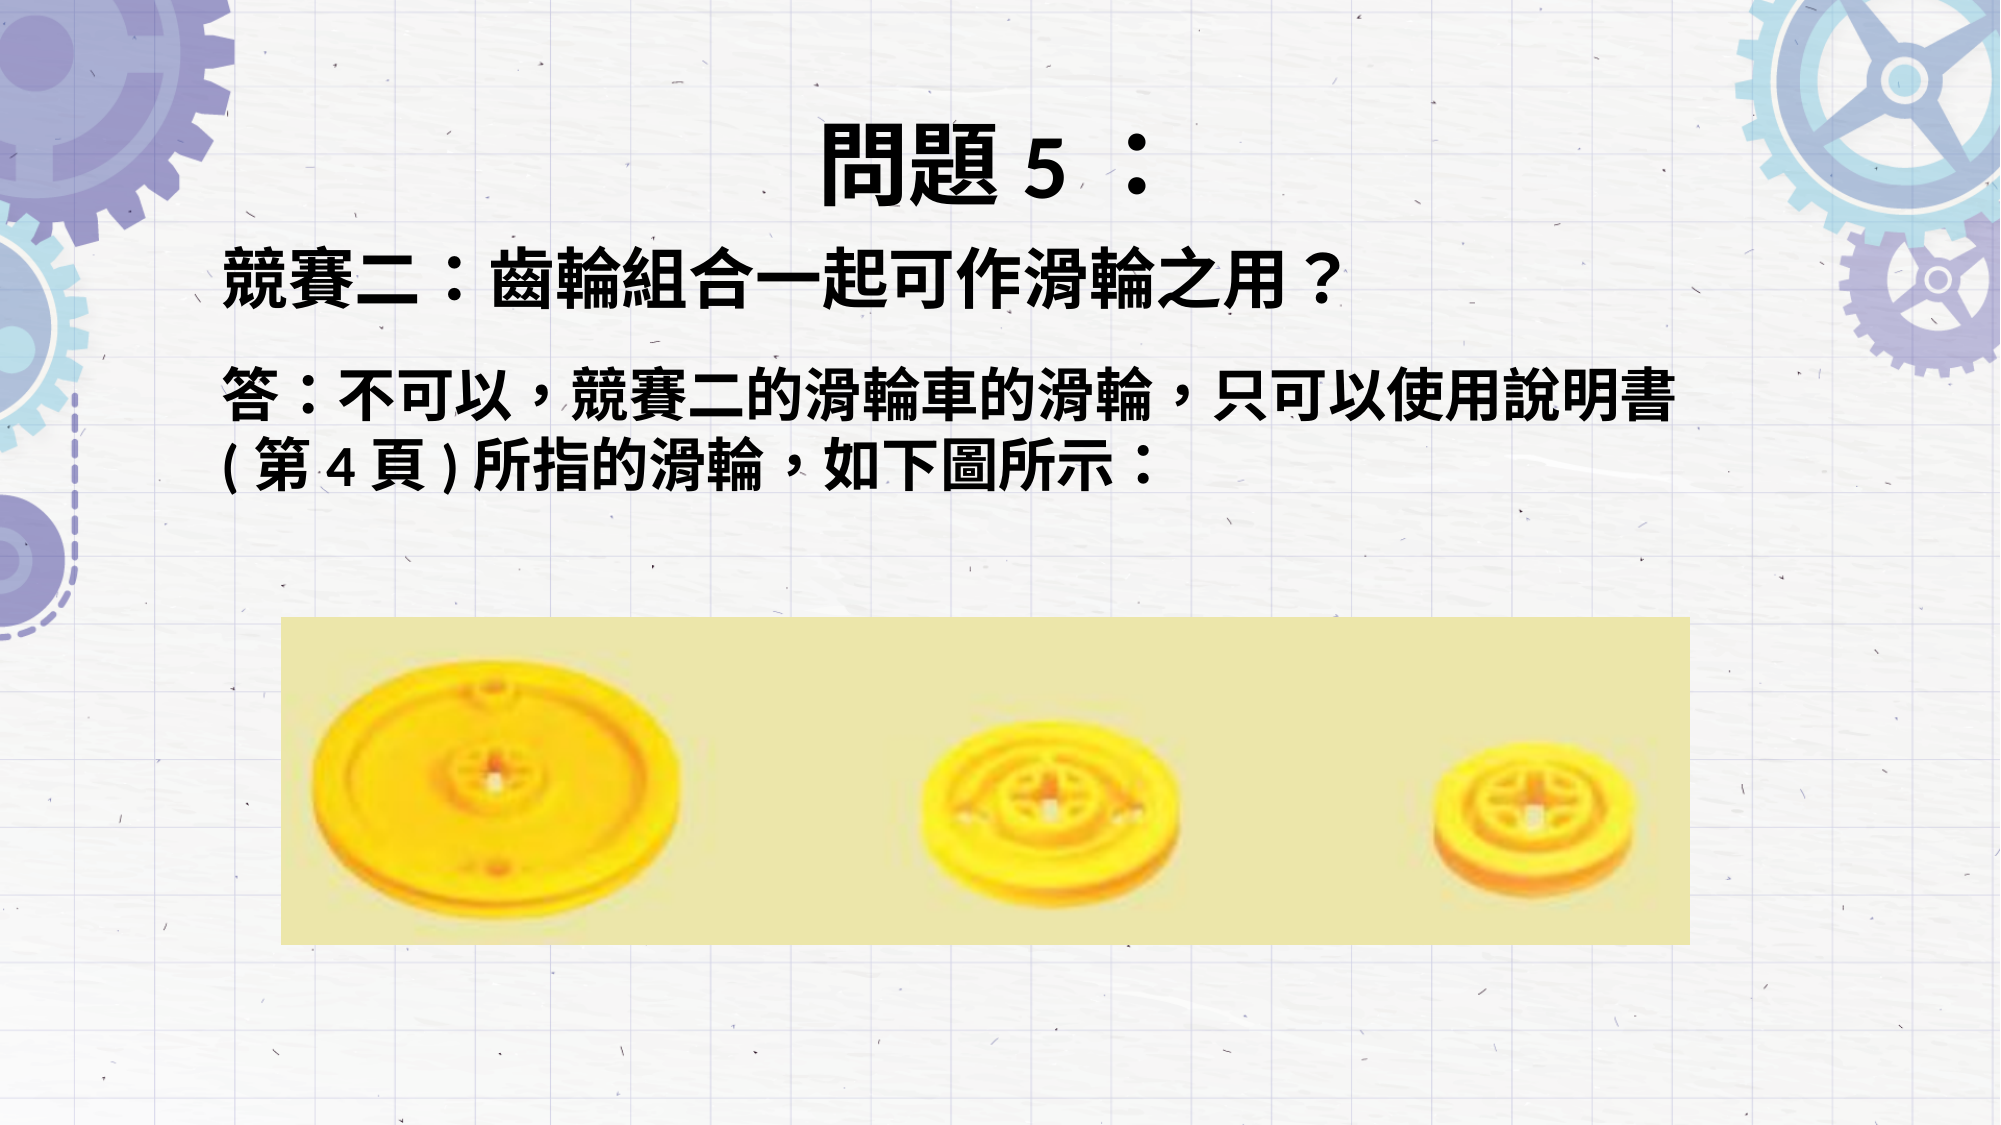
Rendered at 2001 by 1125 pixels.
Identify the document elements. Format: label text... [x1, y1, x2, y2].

text_box 競賽二：齒輪組合一起可作滑輪之用？ [206, 229, 1765, 324]
picture [0, 0, 2000, 1125]
text_box 答：不可以，競賽二的滑輪車的滑輪，只可以使用說明書 (第4頁)所指的滑輪，如下圖所示： [206, 350, 1800, 506]
title 問題5： [137, 59, 1863, 278]
